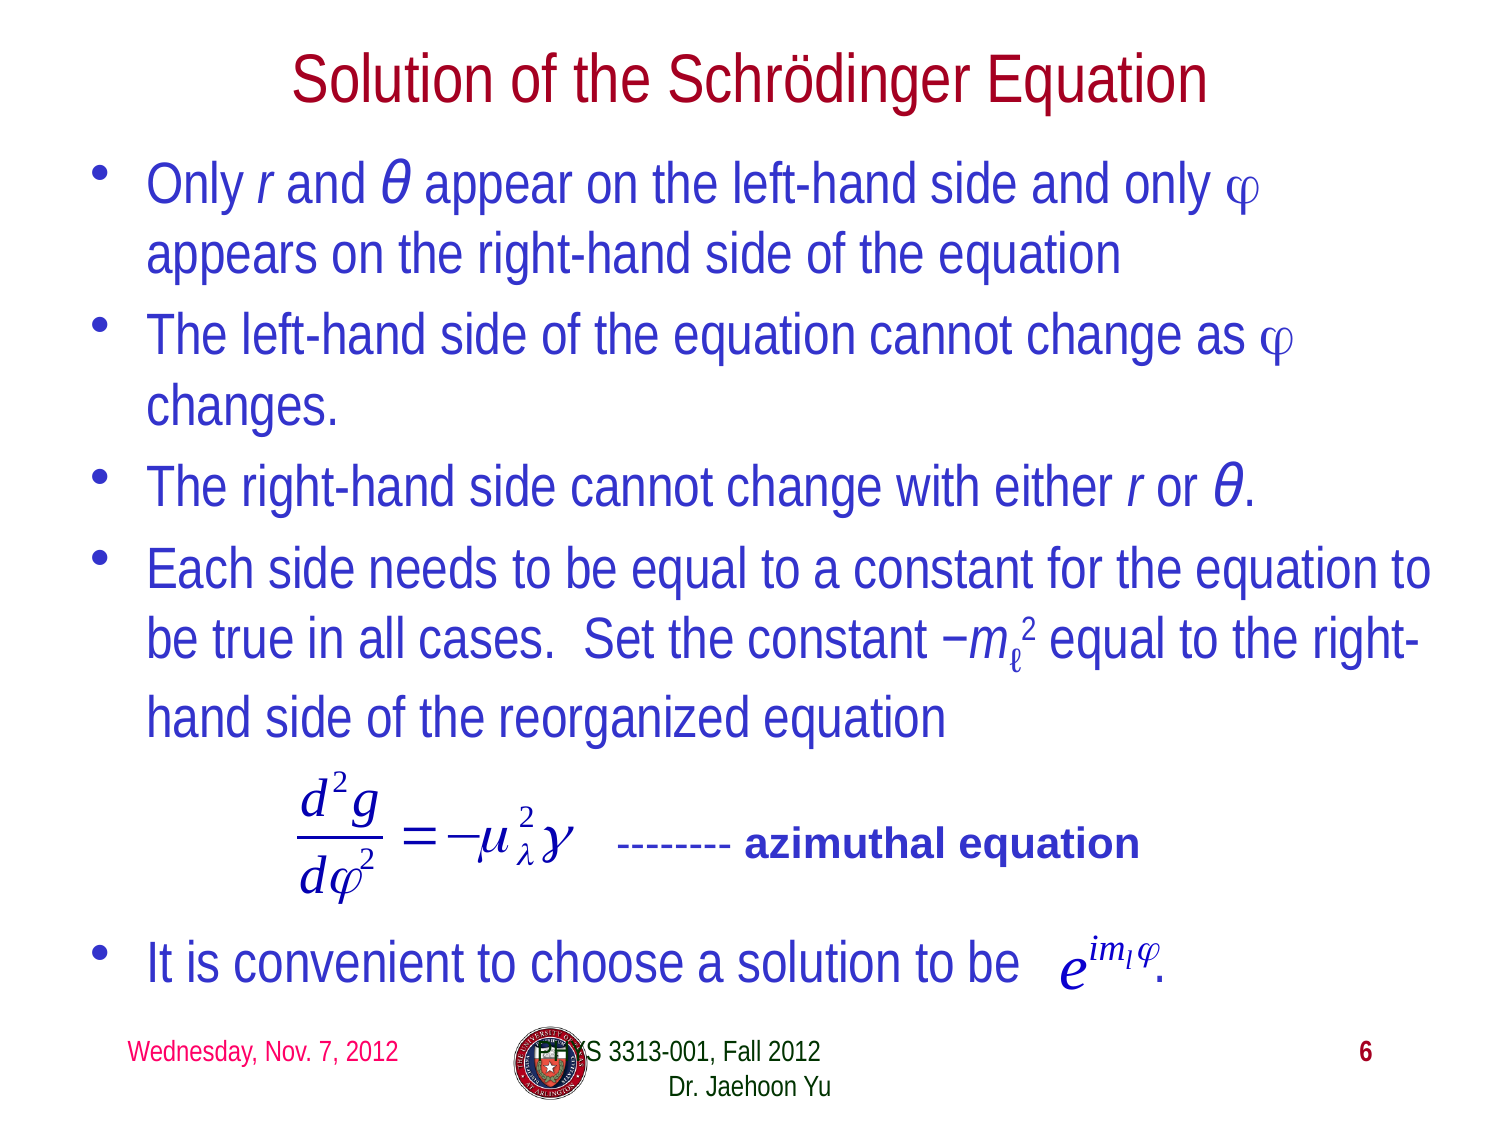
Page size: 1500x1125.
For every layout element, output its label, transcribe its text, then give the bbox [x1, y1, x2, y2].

slide_number 6 [1074, 1024, 1388, 1101]
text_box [1049, 919, 1169, 1001]
footer PHYS 3313-001, Fall 2012 Dr. Jaehoon Yu [512, 1024, 988, 1101]
list Only r and θ appear on the left-hand side and only φ appears on the right-hand side of the equation The left-hand side of the equation cannot change as φ changes. The right-hand side cannot change with either r or θ. Each side needs to be equal to a constant for the equation to be true in all cases. Set the constant −mℓ2 equal to the right-hand side of the reorganized equation It is convenient to choose a solution to be . [74, 137, 1463, 913]
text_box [287, 756, 576, 916]
title Solution of the Schrödinger Equation [112, 12, 1388, 137]
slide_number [112, 1024, 426, 1101]
text_box -------- azimuthal equation [601, 807, 1156, 875]
